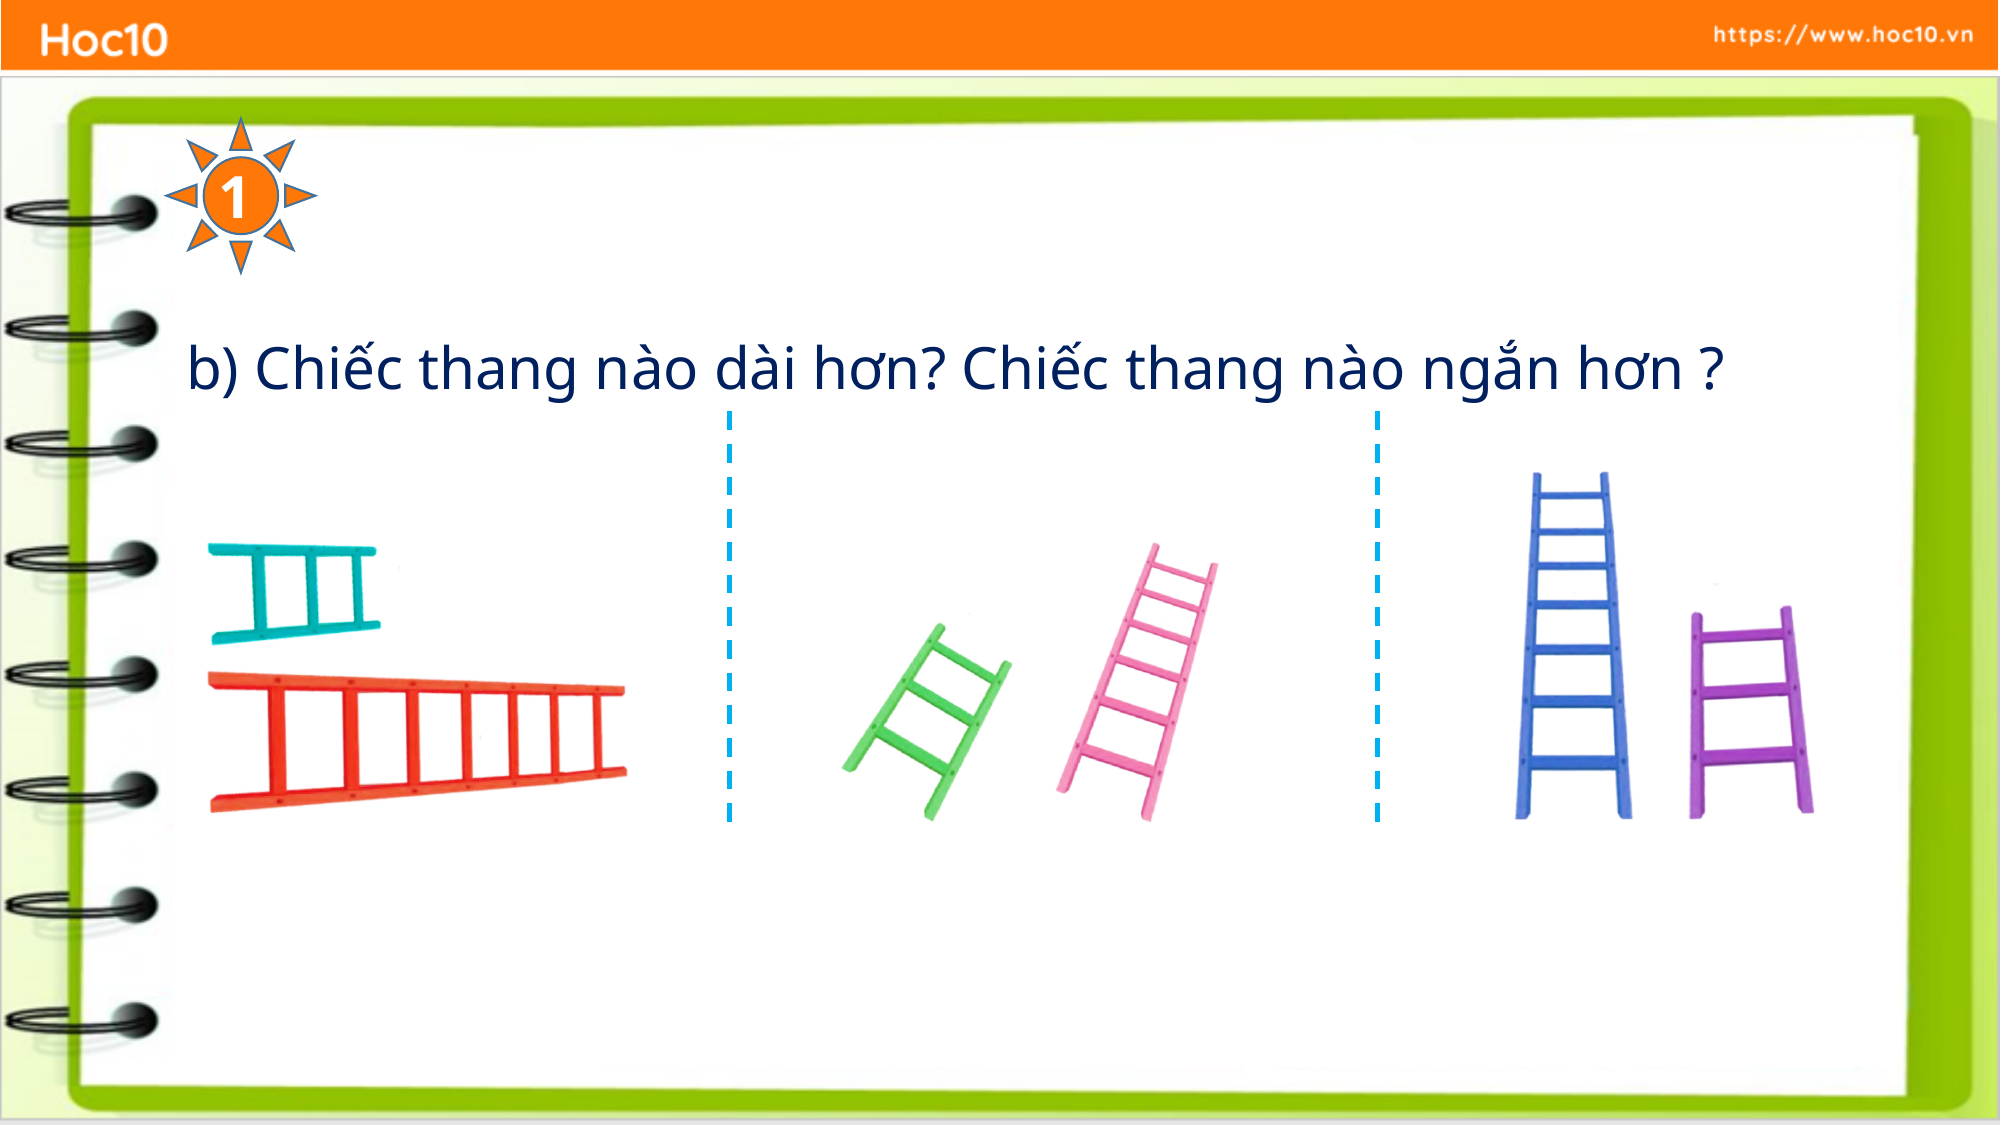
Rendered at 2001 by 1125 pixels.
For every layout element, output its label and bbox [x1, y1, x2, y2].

picture [0, 0, 2000, 1125]
text_box [147, 118, 316, 273]
